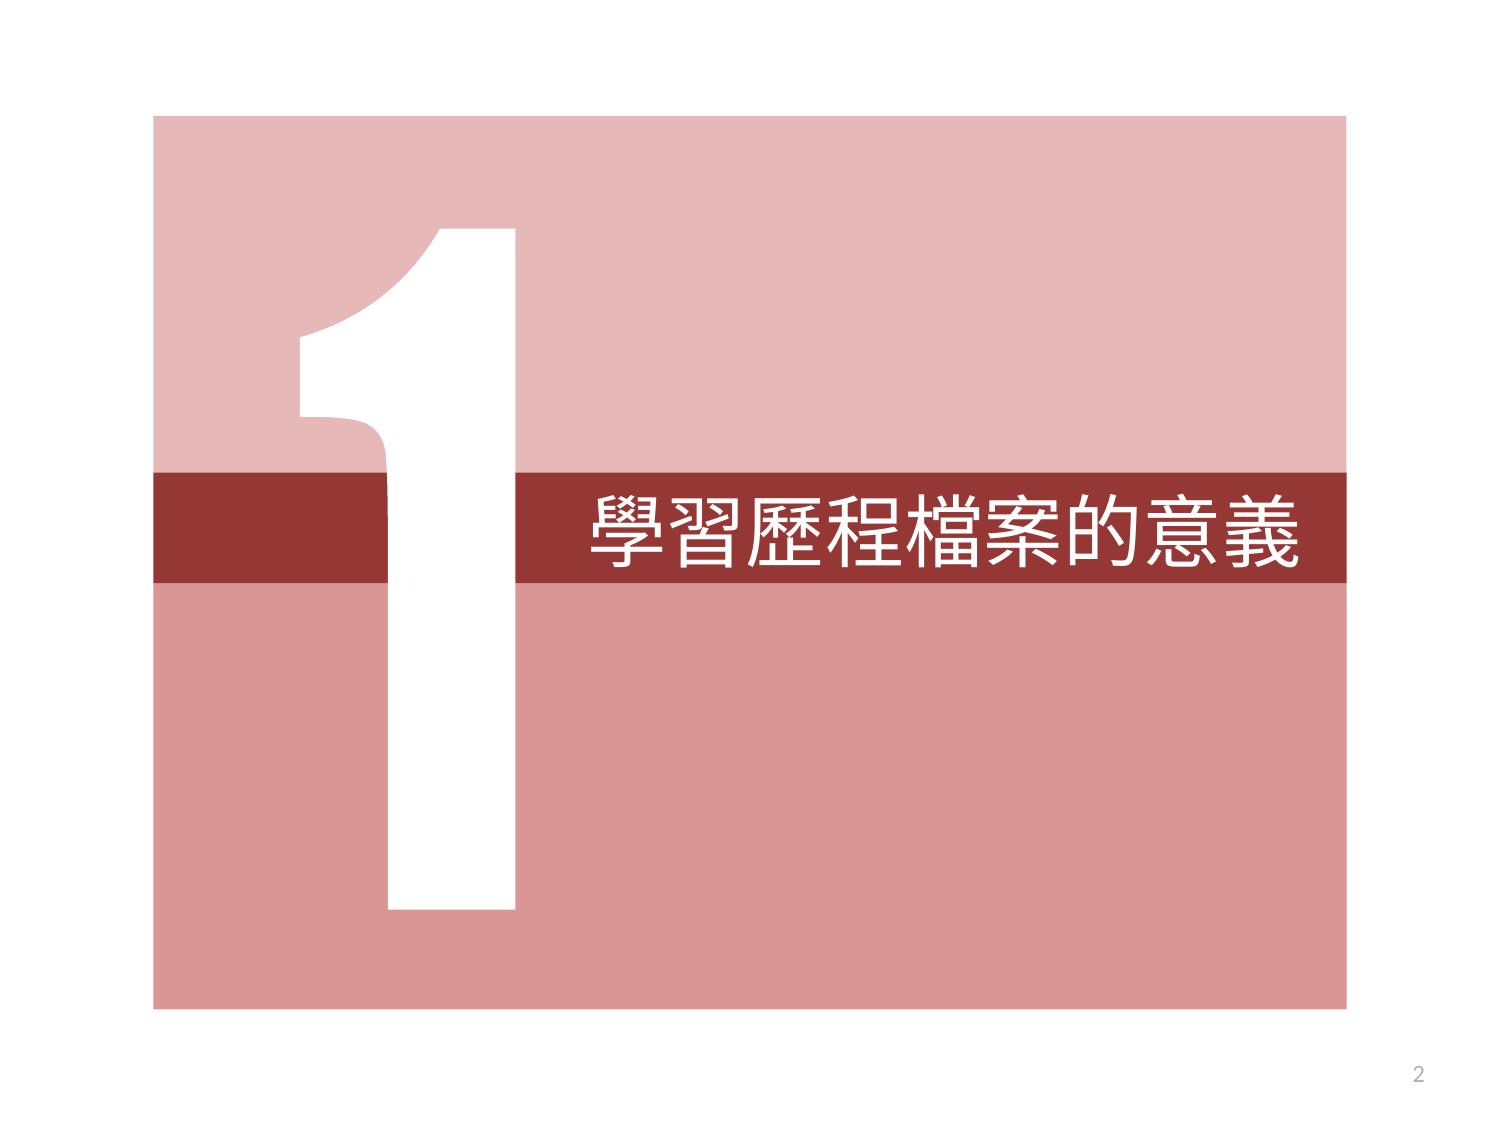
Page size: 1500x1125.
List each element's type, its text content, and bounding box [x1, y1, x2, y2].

slide_number 2 [1074, 1042, 1425, 1103]
text_box [153, 917, 1347, 1010]
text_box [153, 115, 1347, 910]
